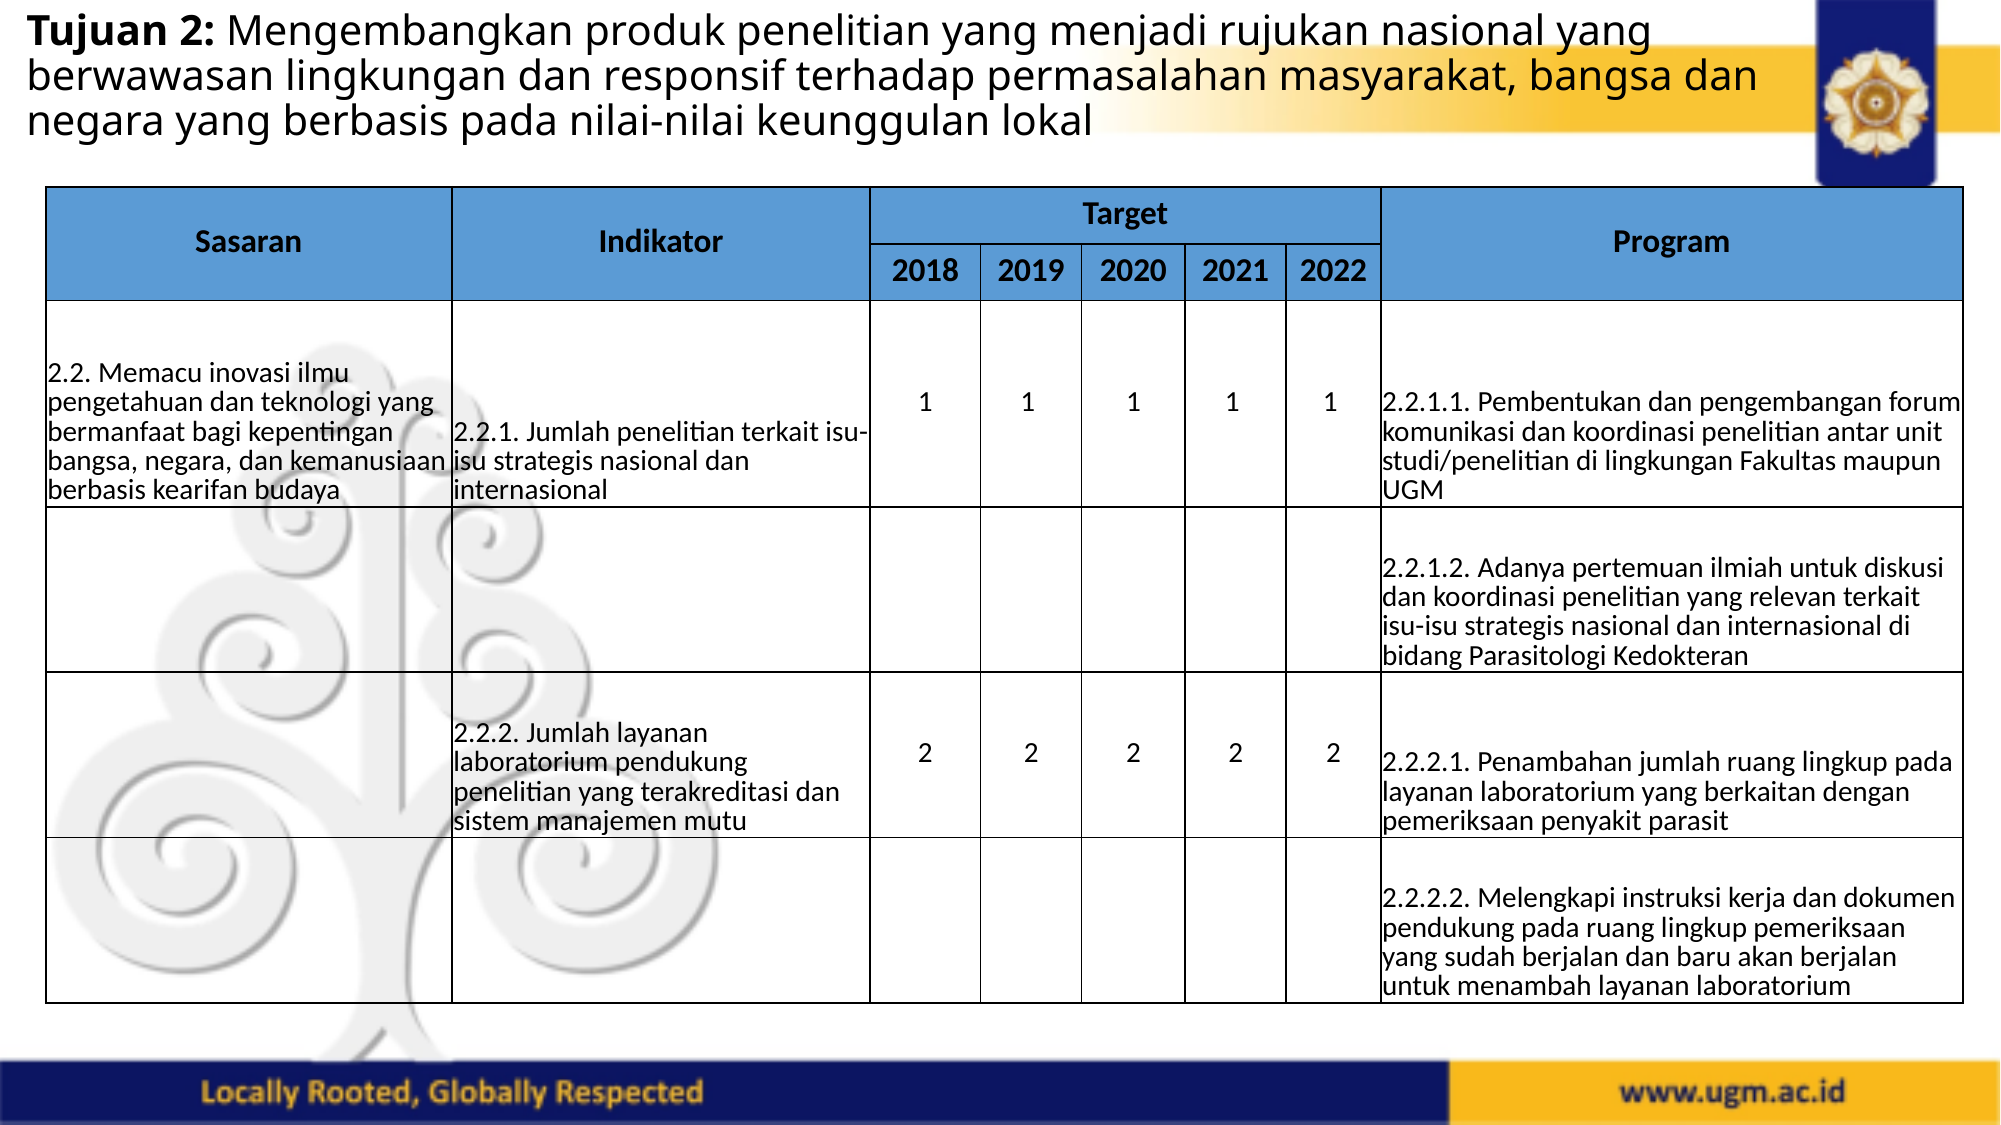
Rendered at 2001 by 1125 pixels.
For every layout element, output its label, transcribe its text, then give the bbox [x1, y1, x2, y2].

table_cell [1287, 838, 1380, 1002]
table_cell 1 [981, 301, 1081, 506]
table_header Indikator [453, 188, 869, 300]
table_cell [47, 673, 451, 837]
table_cell 2.2. Memacu inovasi ilmu pengetahuan dan teknologi yang bermanfaat bagi kepentingan bangsa, negara, dan kemanusiaan berbasis kearifan budaya [47, 301, 451, 506]
table_cell 2022 [1287, 245, 1380, 300]
table_cell 2 [1287, 673, 1380, 837]
table_cell 2021 [1186, 245, 1285, 300]
table_cell [47, 508, 451, 671]
table_cell [1287, 508, 1380, 671]
table_cell 1 [1082, 301, 1184, 506]
table_cell 2 [1186, 673, 1285, 837]
table_header Program [1382, 188, 1962, 300]
table_cell 2 [981, 673, 1081, 837]
table_cell [453, 508, 869, 671]
title Tujuan 2: Mengembangkan produk penelitian yang menjadi rujukan nasional yang berwawasan lingkungan dan responsif terhadap permasalahan masyarakat, bangsa dan negara yang berbasis pada nilai-nilai keunggulan lokal [11, 11, 1847, 144]
table_cell 2.2.2.1. Penambahan jumlah ruang lingkup pada layanan laboratorium yang berkaitan dengan pemeriksaan penyakit parasit [1382, 673, 1962, 837]
table_cell [1082, 508, 1184, 671]
table_cell 1 [1287, 301, 1380, 506]
table_cell [981, 508, 1081, 671]
table_cell 2019 [981, 245, 1081, 300]
table_cell 2020 [1082, 245, 1184, 300]
table_cell 2.2.2.2. Melengkapi instruksi kerja dan dokumen pendukung pada ruang lingkup pemeriksaan yang sudah berjalan dan baru akan berjalan untuk menambah layanan laboratorium [1382, 838, 1962, 1002]
table_cell [871, 508, 980, 671]
table_cell [981, 838, 1081, 1002]
table_cell 2.2.1. Jumlah penelitian terkait isu-isu strategis nasional dan internasional [453, 301, 869, 506]
table_cell [1186, 508, 1285, 671]
table_header Target [871, 188, 1380, 243]
table_cell [1082, 838, 1184, 1002]
table_header Sasaran [47, 188, 451, 300]
table_cell 2018 [871, 245, 980, 300]
table_cell [1186, 838, 1285, 1002]
table_cell 2.2.2. Jumlah layanan laboratorium pendukung penelitian yang terakreditasi dan sistem manajemen mutu [453, 673, 869, 837]
table_cell 1 [1186, 301, 1285, 506]
picture [0, 0, 2001, 1125]
table_cell 1 [871, 301, 980, 506]
table_cell 2 [1082, 673, 1184, 837]
table_cell 2.2.1.2. Adanya pertemuan ilmiah untuk diskusi dan koordinasi penelitian yang relevan terkait isu-isu strategis nasional dan internasional di bidang Parasitologi Kedokteran [1382, 508, 1962, 671]
table_cell [871, 838, 980, 1002]
table_cell [47, 838, 451, 1002]
table_cell 2.2.1.1. Pembentukan dan pengembangan forum komunikasi dan koordinasi penelitian antar unit studi/penelitian di lingkungan Fakultas maupun UGM [1382, 301, 1962, 506]
table_cell 2 [871, 673, 980, 837]
table_cell [453, 838, 869, 1002]
